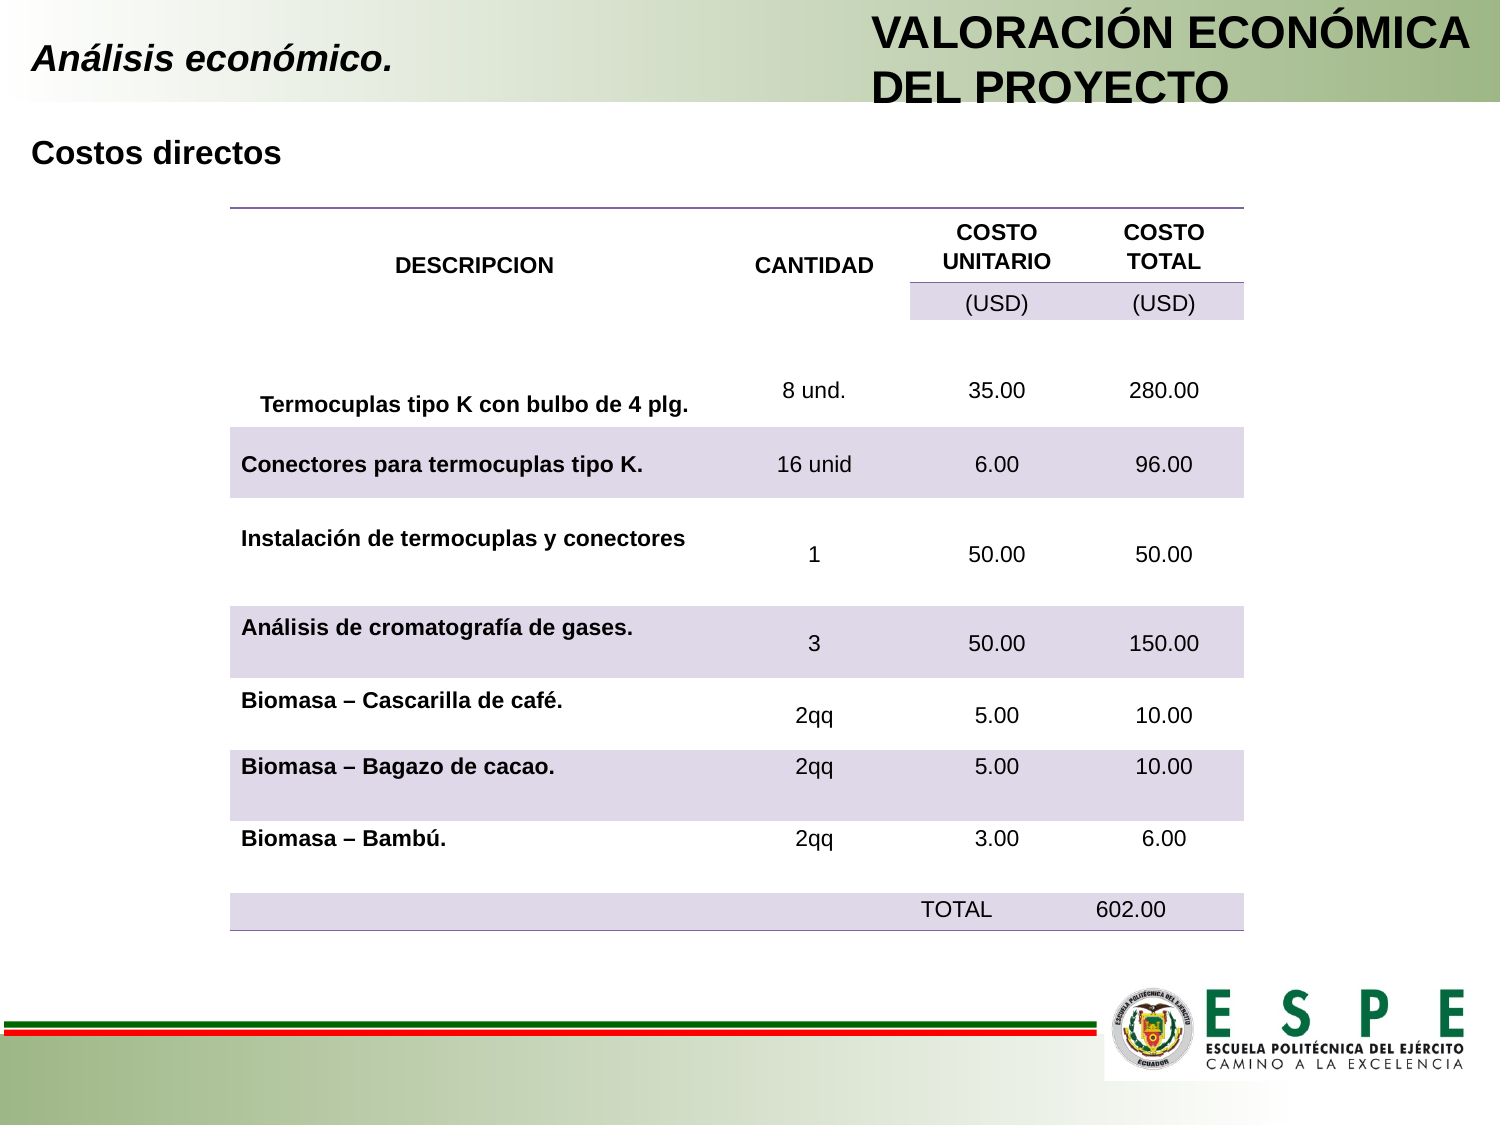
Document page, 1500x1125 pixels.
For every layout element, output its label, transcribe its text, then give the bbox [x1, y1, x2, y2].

table_cell 602.00 [1085, 893, 1244, 930]
table_cell 1 [719, 498, 910, 606]
table_cell 5.00 [910, 678, 1085, 750]
text_box VALORACIÓN ECONÓMICA DEL PROYECTO [856, 0, 1500, 121]
table_cell 150.00 [1085, 606, 1244, 678]
table_cell Biomasa – Bagazo de cacao. [230, 750, 719, 821]
table_cell 2qq [719, 821, 910, 893]
table_cell 8 und. [719, 320, 910, 427]
table_cell 6.00 [910, 427, 1085, 498]
table_cell Termocuplas tipo K con bulbo de 4 plg. [230, 320, 719, 427]
table_cell 50.00 [910, 606, 1085, 678]
table_header CANTIDAD [719, 209, 910, 320]
table_cell (USD) [1085, 283, 1244, 320]
table_cell Instalación de termocuplas y conectores [230, 498, 719, 606]
table_cell (USD) [910, 283, 1085, 320]
title Análisis económico. [16, 26, 773, 92]
table_header COSTO UNITARIO [910, 209, 1085, 282]
table_cell 96.00 [1085, 427, 1244, 498]
table_cell Análisis de cromatografía de gases. [230, 606, 719, 678]
table_cell 35.00 [910, 320, 1085, 427]
table_header COSTO TOTAL [1085, 209, 1244, 282]
table_cell [230, 893, 719, 930]
table_header DESCRIPCION [230, 209, 719, 320]
table_cell 6.00 [1085, 821, 1244, 893]
table_cell 10.00 [1085, 750, 1244, 821]
table_cell 2qq [719, 750, 910, 821]
table_cell 16 unid [719, 427, 910, 498]
table_cell 3.00 [910, 821, 1085, 893]
table_cell 50.00 [1085, 498, 1244, 606]
table_cell 50.00 [910, 498, 1085, 606]
table_cell Conectores para termocuplas tipo K. [230, 427, 719, 498]
table_cell 3 [719, 606, 910, 678]
table_cell Biomasa – Cascarilla de café. [230, 678, 719, 750]
table_cell 2qq [719, 678, 910, 750]
picture [1104, 976, 1483, 1081]
table_cell Biomasa – Bambú. [230, 821, 719, 893]
table_cell TOTAL [910, 893, 1085, 930]
table_cell [719, 893, 910, 930]
table_cell 5.00 [910, 750, 1085, 821]
table_cell 10.00 [1085, 678, 1244, 750]
text_box Costos directos [16, 123, 1458, 259]
table_cell 280.00 [1085, 320, 1244, 427]
